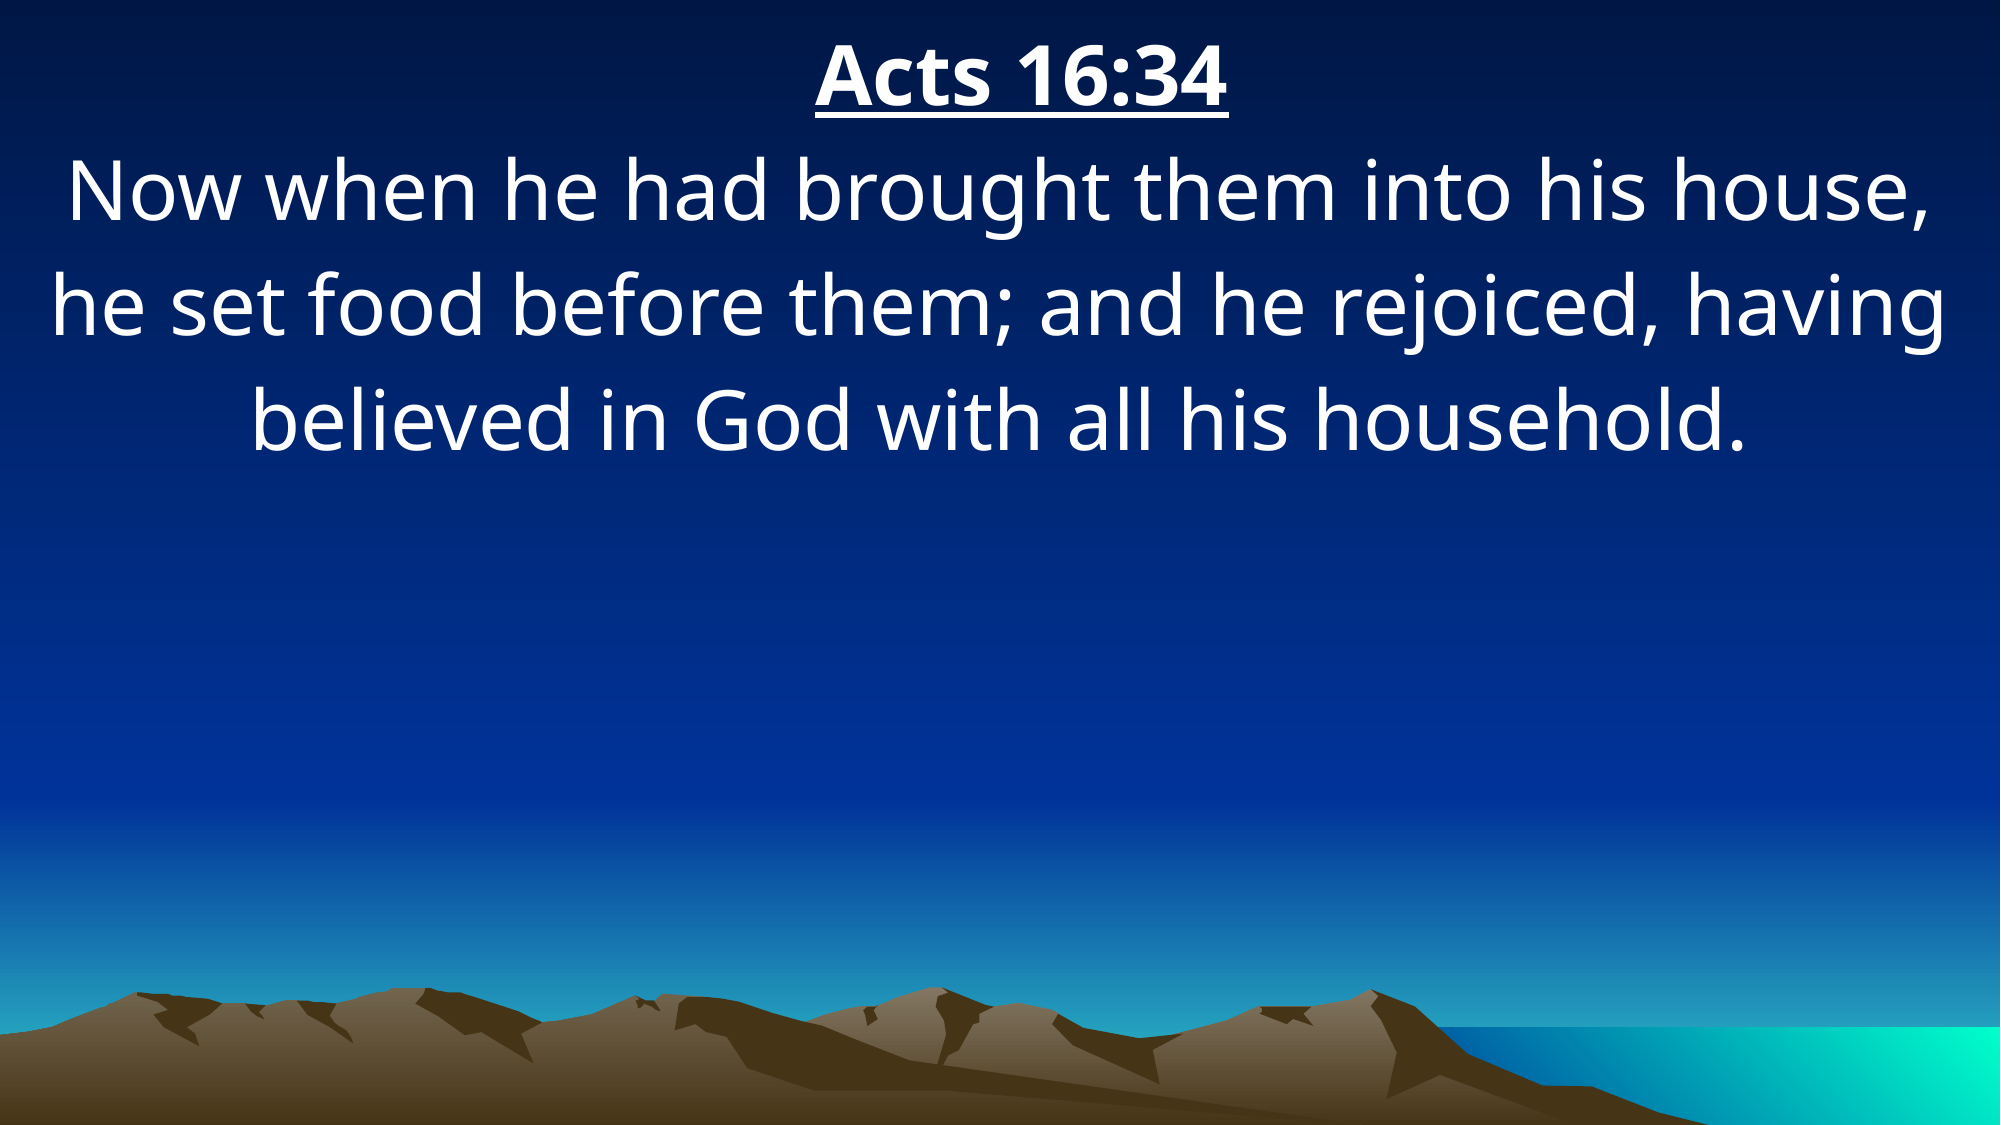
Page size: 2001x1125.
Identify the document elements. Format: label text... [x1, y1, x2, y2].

text_box Acts 16:34 Now when he had brought them into his house, he set food before them; and he rejoiced, having believed in God with all his household. [0, 0, 2000, 900]
